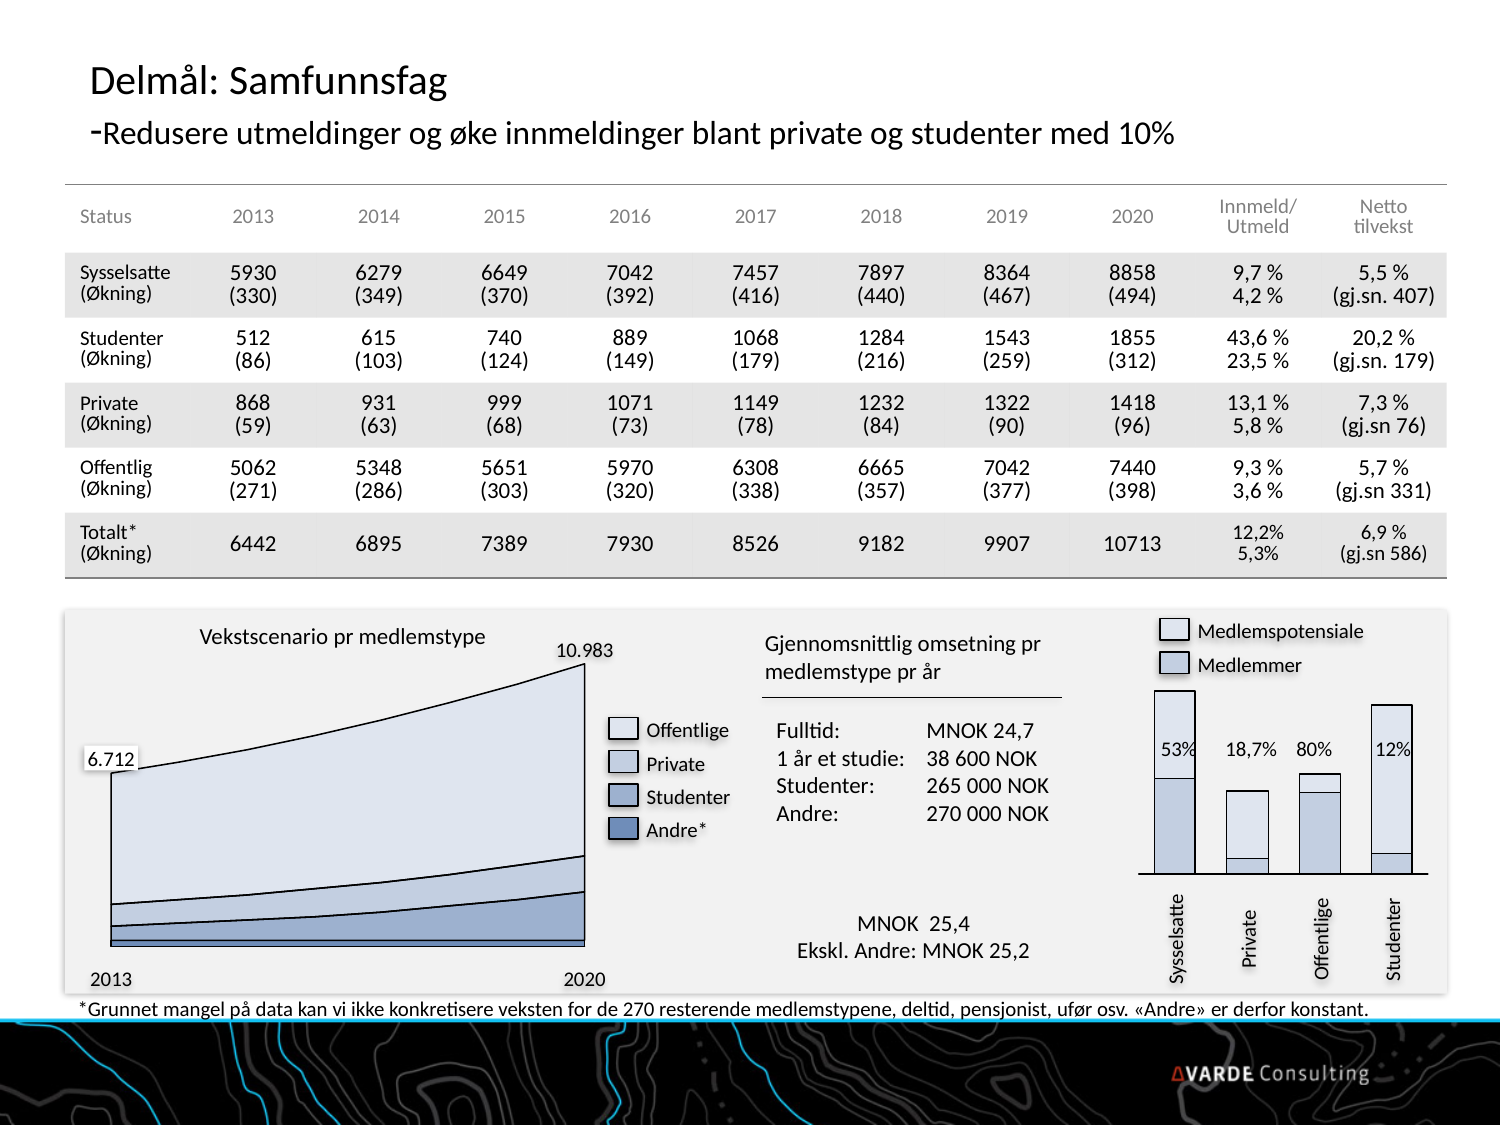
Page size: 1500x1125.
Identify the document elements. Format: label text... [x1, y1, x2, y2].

text_box [608, 717, 639, 740]
text_box Gjennomsnittlig omsetning pr medlemstype pr år [750, 621, 1089, 692]
table_cell 9907 [944, 513, 1070, 577]
text_box Vekstscenario pr medlemstype [184, 614, 514, 646]
text_box [608, 783, 639, 807]
table_cell Studenter (Økning) [65, 318, 191, 383]
text_box Medlemspotensiale [1197, 617, 1365, 644]
table_cell 5062 (271) [191, 448, 316, 513]
table_header 2016 [567, 185, 693, 253]
table_cell 7042 (392) [567, 253, 693, 318]
table_cell 5651 (303) [442, 448, 567, 513]
table_cell 7,3 % (gj.sn 76) [1321, 383, 1447, 448]
table_cell 8364 (467) [944, 253, 1070, 318]
table_header 2014 [316, 185, 442, 253]
table_header 2017 [693, 185, 819, 253]
text_box 2013 [88, 965, 134, 987]
table_cell 1071 (73) [567, 383, 693, 448]
table_header 2018 [819, 185, 944, 253]
table_cell 13,1 % 5,8 % [1195, 383, 1321, 448]
table_cell Private (Økning) [65, 383, 191, 448]
table_cell 1068 (179) [693, 318, 819, 383]
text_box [1122, 675, 1447, 900]
text_box Studenter [646, 783, 732, 809]
table_cell 1284 (216) [819, 318, 944, 383]
table_header 2015 [442, 185, 567, 253]
table_cell 6665 (357) [819, 448, 944, 513]
table_cell 7042 (377) [944, 448, 1070, 513]
picture [0, 0, 1500, 1019]
table_cell 12,2% 5,3% [1195, 513, 1321, 577]
text_box [64, 609, 1448, 987]
table_cell Sysselsatte (Økning) [65, 253, 191, 318]
picture [0, 1022, 1500, 1125]
table_cell 6,9 % (gj.sn 586) [1321, 513, 1447, 577]
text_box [95, 647, 603, 971]
table_cell 868 (59) [191, 383, 316, 448]
table_cell 1149 (78) [693, 383, 819, 448]
table_cell 5,5 % (gj.sn. 407) [1321, 253, 1447, 318]
text_box [608, 750, 639, 773]
table_cell 9,3 % 3,6 % [1195, 448, 1321, 513]
table_cell 20,2 % (gj.sn. 179) [1321, 318, 1447, 383]
table_cell 6308 (338) [693, 448, 819, 513]
text_box [1159, 618, 1190, 641]
text_box Medlemmer [1197, 651, 1308, 673]
table_cell 1855 (312) [1070, 318, 1195, 383]
text_box Fulltid: MNOK 24,7 1 år et studie: 38 600 NOK Studenter: 265 000 NOK Andre: 270 000 NOK MNOK 25,4 Ekskl. Andre: MNOK 25,2 [761, 708, 1066, 971]
text_box Andre* [646, 816, 709, 843]
table_cell 931 (63) [316, 383, 442, 448]
table_cell 740 (124) [442, 318, 567, 383]
text_box [1159, 651, 1190, 673]
text_box Studenter [1379, 908, 1405, 983]
table_header 2013 [191, 185, 316, 253]
table_header Innmeld/ Utmeld [1195, 185, 1321, 253]
table_cell 1322 (90) [944, 383, 1070, 448]
table_header Status [65, 185, 191, 253]
table_header Netto tilvekst [1321, 185, 1447, 253]
title Delmål: Samfunnsfag -Redusere utmeldinger og øke innmeldinger blant private og studenter med 10% [75, 45, 1425, 138]
text_box [608, 817, 639, 840]
table_cell 5930 (330) [191, 253, 316, 318]
table_cell 7930 [567, 513, 693, 577]
table_cell 6895 [316, 513, 442, 577]
table_cell 8526 [693, 513, 819, 577]
table_cell 6442 [191, 513, 316, 577]
text_box *Grunnet mangel på data kan vi ikke konkretisere veksten for de 270 resterende medlemstypene, deltid, pensjonist, ufør osv. «Andre» er derfor konstant. [62, 987, 1500, 1028]
table_cell 9,7 % 4,2 % [1195, 253, 1321, 318]
text_box 2020 [561, 965, 608, 987]
table_cell Offentlig (Økning) [65, 448, 191, 513]
text_box Sysselsatte [1161, 908, 1188, 987]
table_cell 7389 [442, 513, 567, 577]
table_cell 512 (86) [191, 318, 316, 383]
table_cell 7897 (440) [819, 253, 944, 318]
text_box Offentlige [646, 716, 732, 743]
text_box 6.712 [84, 745, 90, 771]
table_header 2019 [944, 185, 1070, 253]
table_cell 999 (68) [442, 383, 567, 448]
table_cell 5348 (286) [316, 448, 442, 513]
text_box Private [646, 750, 707, 776]
table_cell 889 (149) [567, 318, 693, 383]
table_cell 8858 (494) [1070, 253, 1195, 318]
text_box Private [1234, 909, 1261, 970]
table_cell 43,6 % 23,5 % [1195, 318, 1321, 383]
table_cell 9182 [819, 513, 944, 577]
table_cell 6279 (349) [316, 253, 442, 318]
table_cell 10713 [1070, 513, 1195, 577]
table_cell 5,7 % (gj.sn 331) [1321, 448, 1447, 513]
table_cell 1418 (96) [1070, 383, 1195, 448]
table_cell 5970 (320) [567, 448, 693, 513]
table_cell Totalt* (Økning) [65, 513, 191, 577]
table_cell 1232 (84) [819, 383, 944, 448]
table_cell 6649 (370) [442, 253, 567, 318]
text_box Offentlige [1307, 908, 1333, 982]
table_cell 7440 (398) [1070, 448, 1195, 513]
table_cell 615 (103) [316, 318, 442, 383]
table_cell 7457 (416) [693, 253, 819, 318]
text_box 10.983 [552, 635, 618, 662]
table_header 2020 [1070, 185, 1195, 253]
table_cell 1543 (259) [944, 318, 1070, 383]
